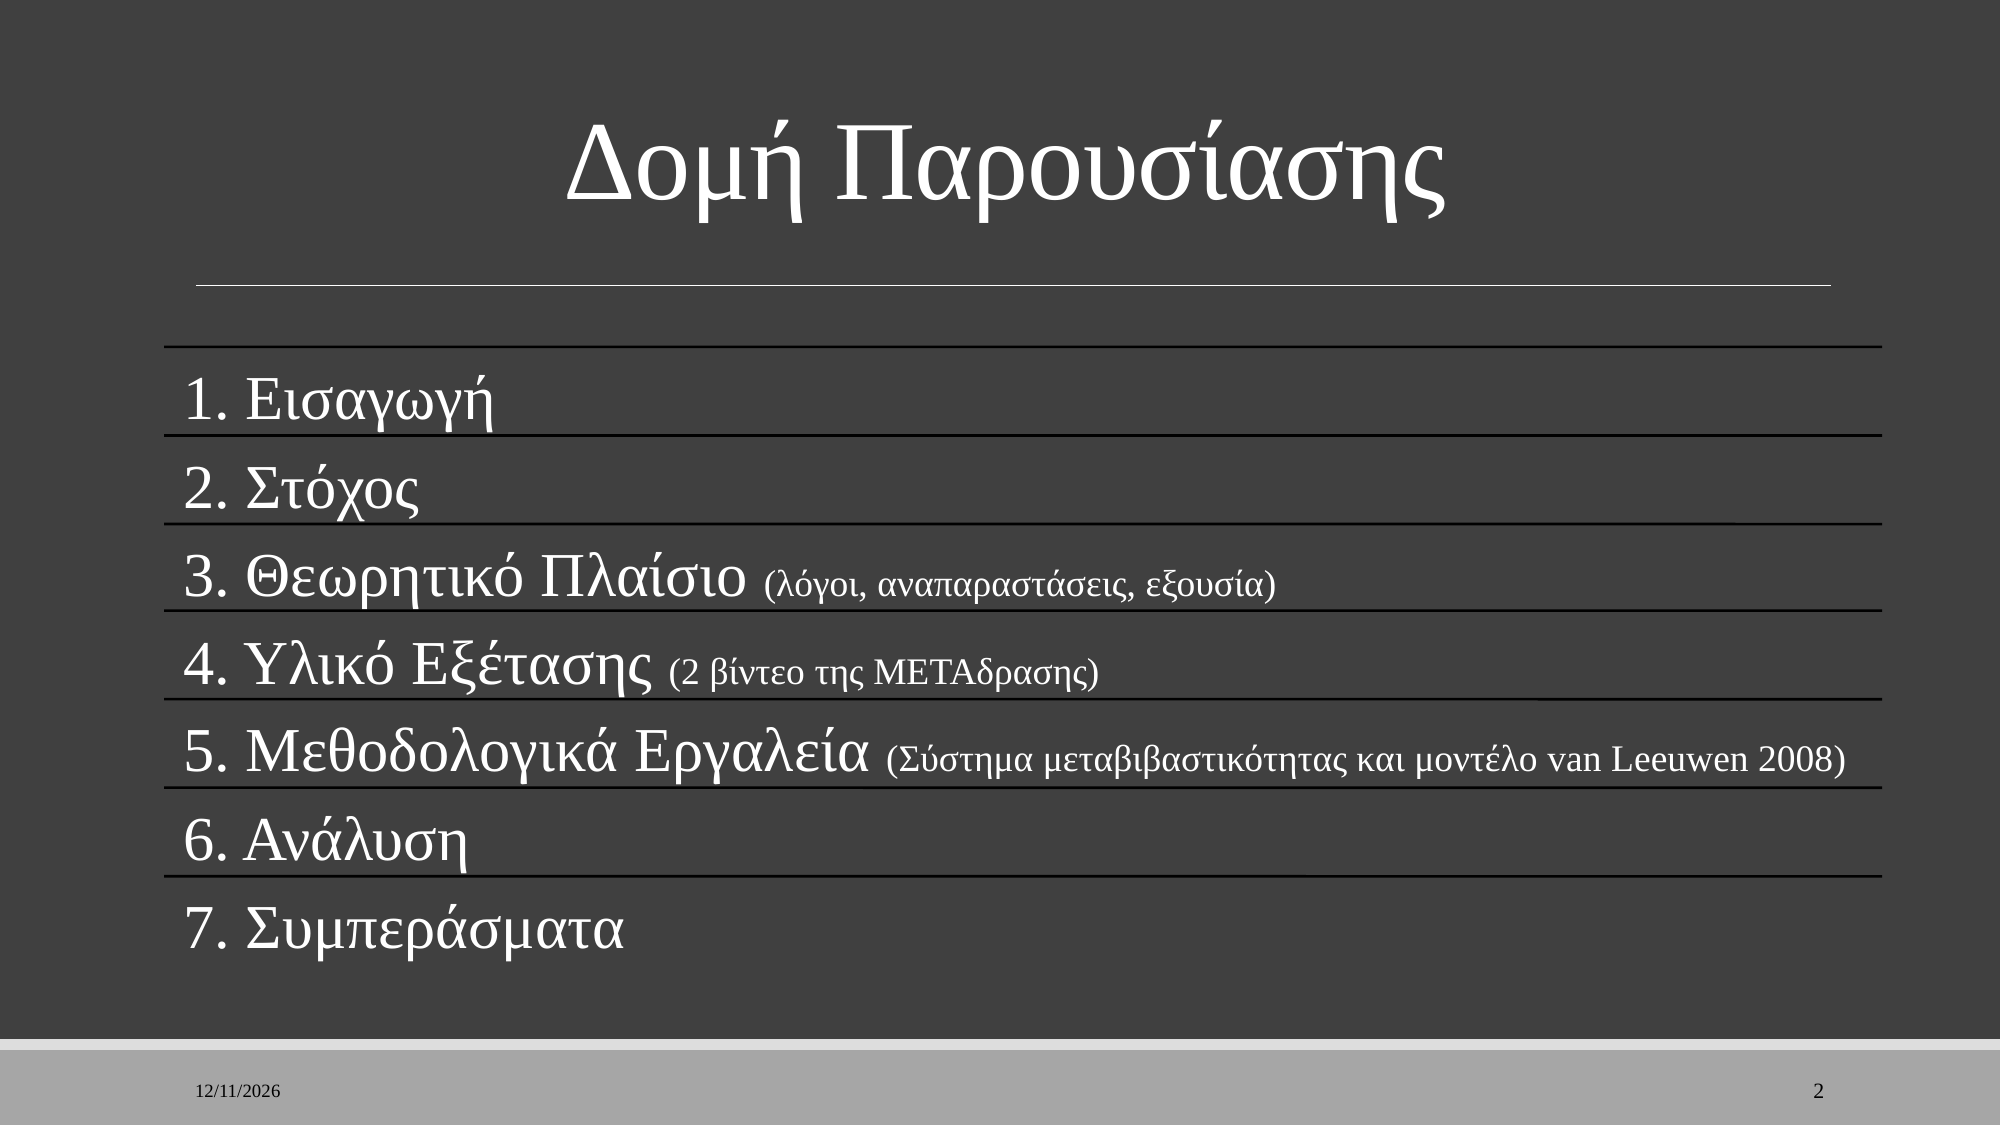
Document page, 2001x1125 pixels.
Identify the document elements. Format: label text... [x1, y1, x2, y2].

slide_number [180, 1059, 586, 1120]
title Δομή Παρουσίασης [180, 47, 1830, 229]
slide_number 2 [1624, 1059, 1840, 1120]
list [163, 345, 1883, 966]
